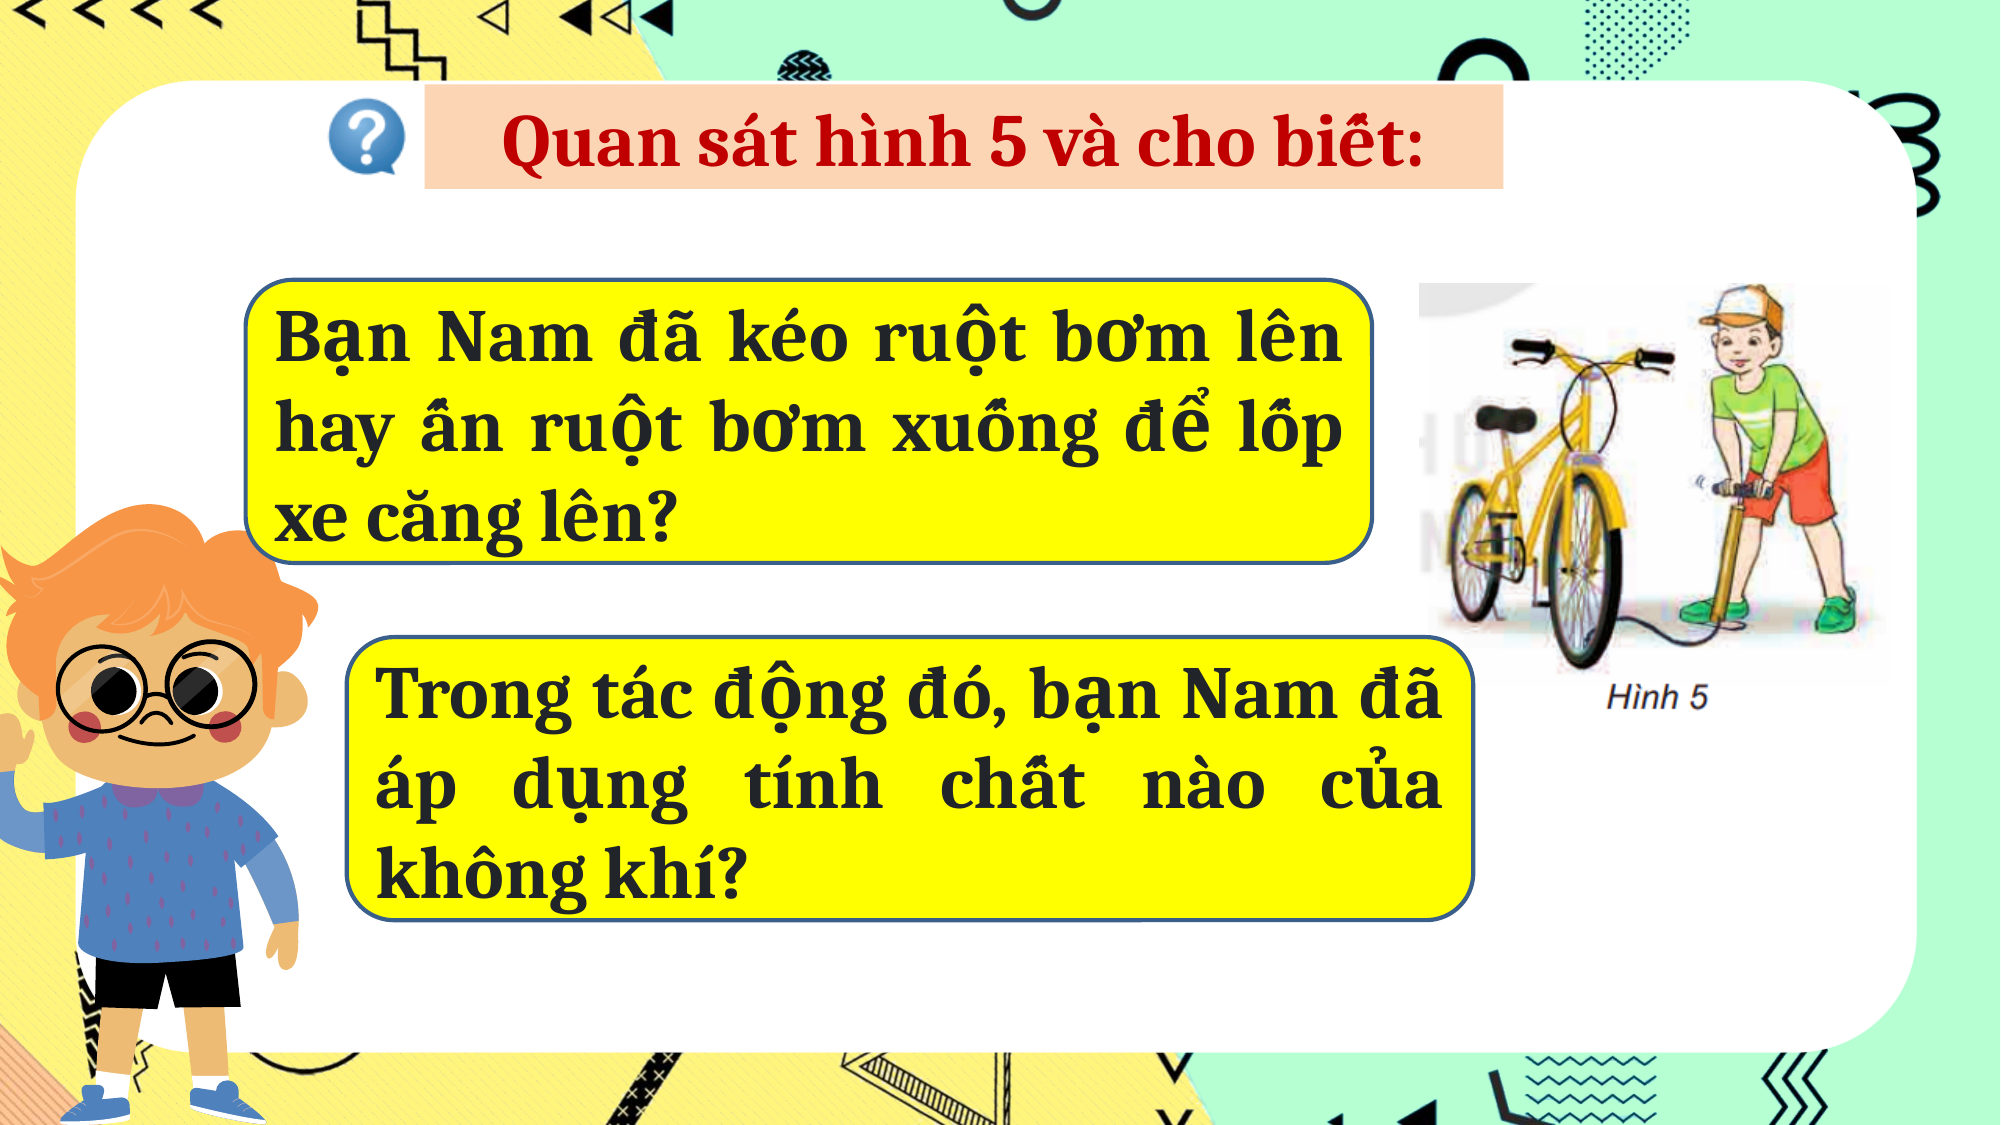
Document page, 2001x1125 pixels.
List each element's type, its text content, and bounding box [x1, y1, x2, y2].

text_box Trong tác động đó, bạn Nam đã áp dụng tính chất nào của không khí? [344, 634, 1476, 923]
picture [0, 0, 2001, 1125]
text_box Bạn Nam đã kéo ruột bơm lên hay ấn ruột bơm xuống để lốp xe căng lên? [243, 277, 1375, 566]
text_box Quan sát hình 5 và cho biết: [424, 84, 1504, 189]
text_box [0, 503, 324, 1125]
